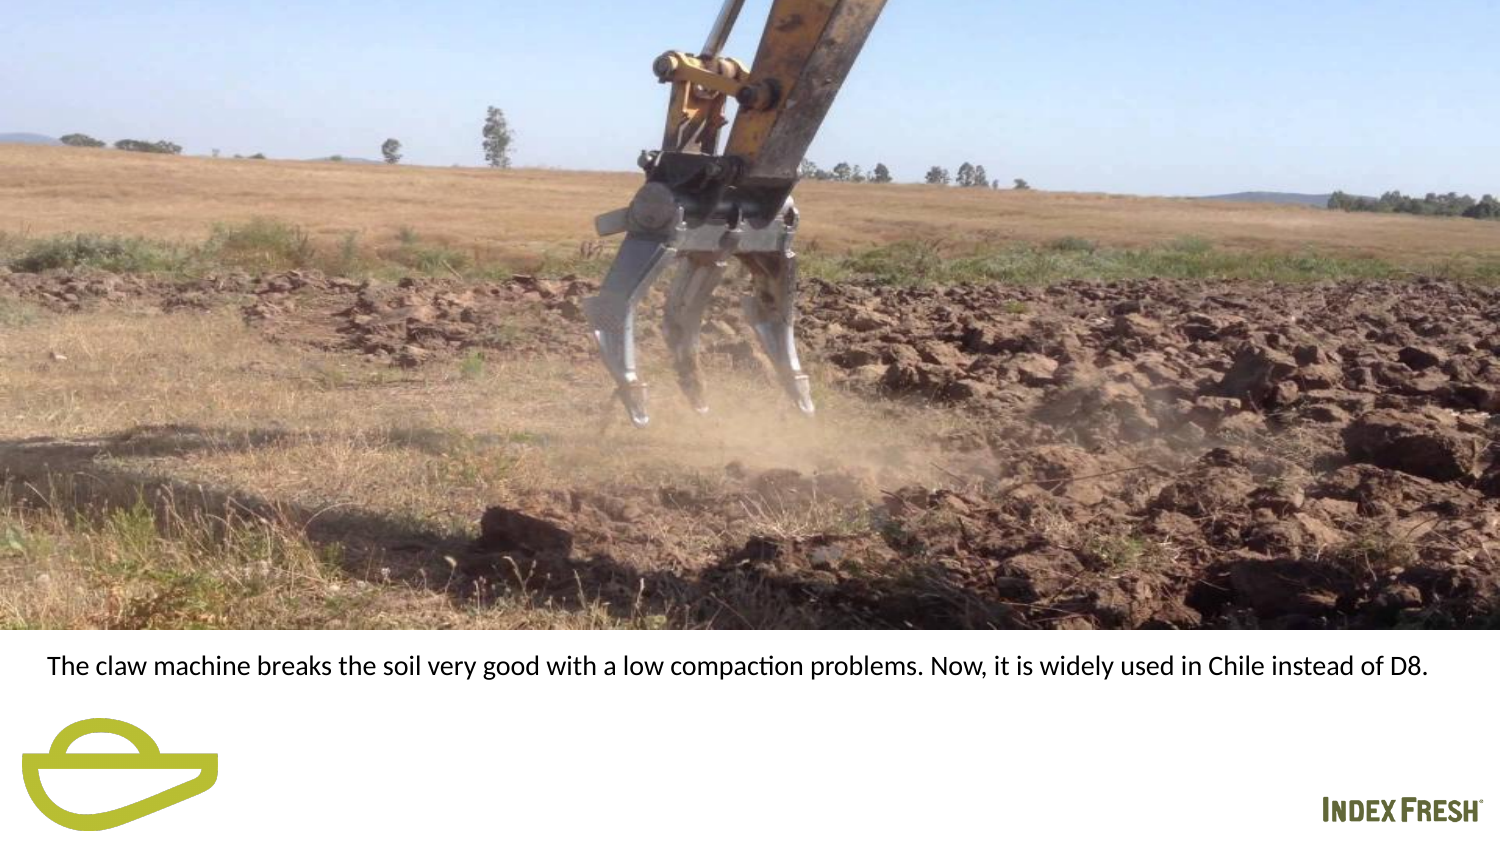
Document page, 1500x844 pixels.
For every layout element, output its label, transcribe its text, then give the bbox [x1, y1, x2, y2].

picture [22, 718, 218, 831]
text_box The claw machine breaks the soil very good with a low compaction problems. Now, it is widely used in Chile instead of D8. [32, 639, 1471, 688]
picture [1310, 787, 1491, 831]
picture [0, 0, 1500, 630]
